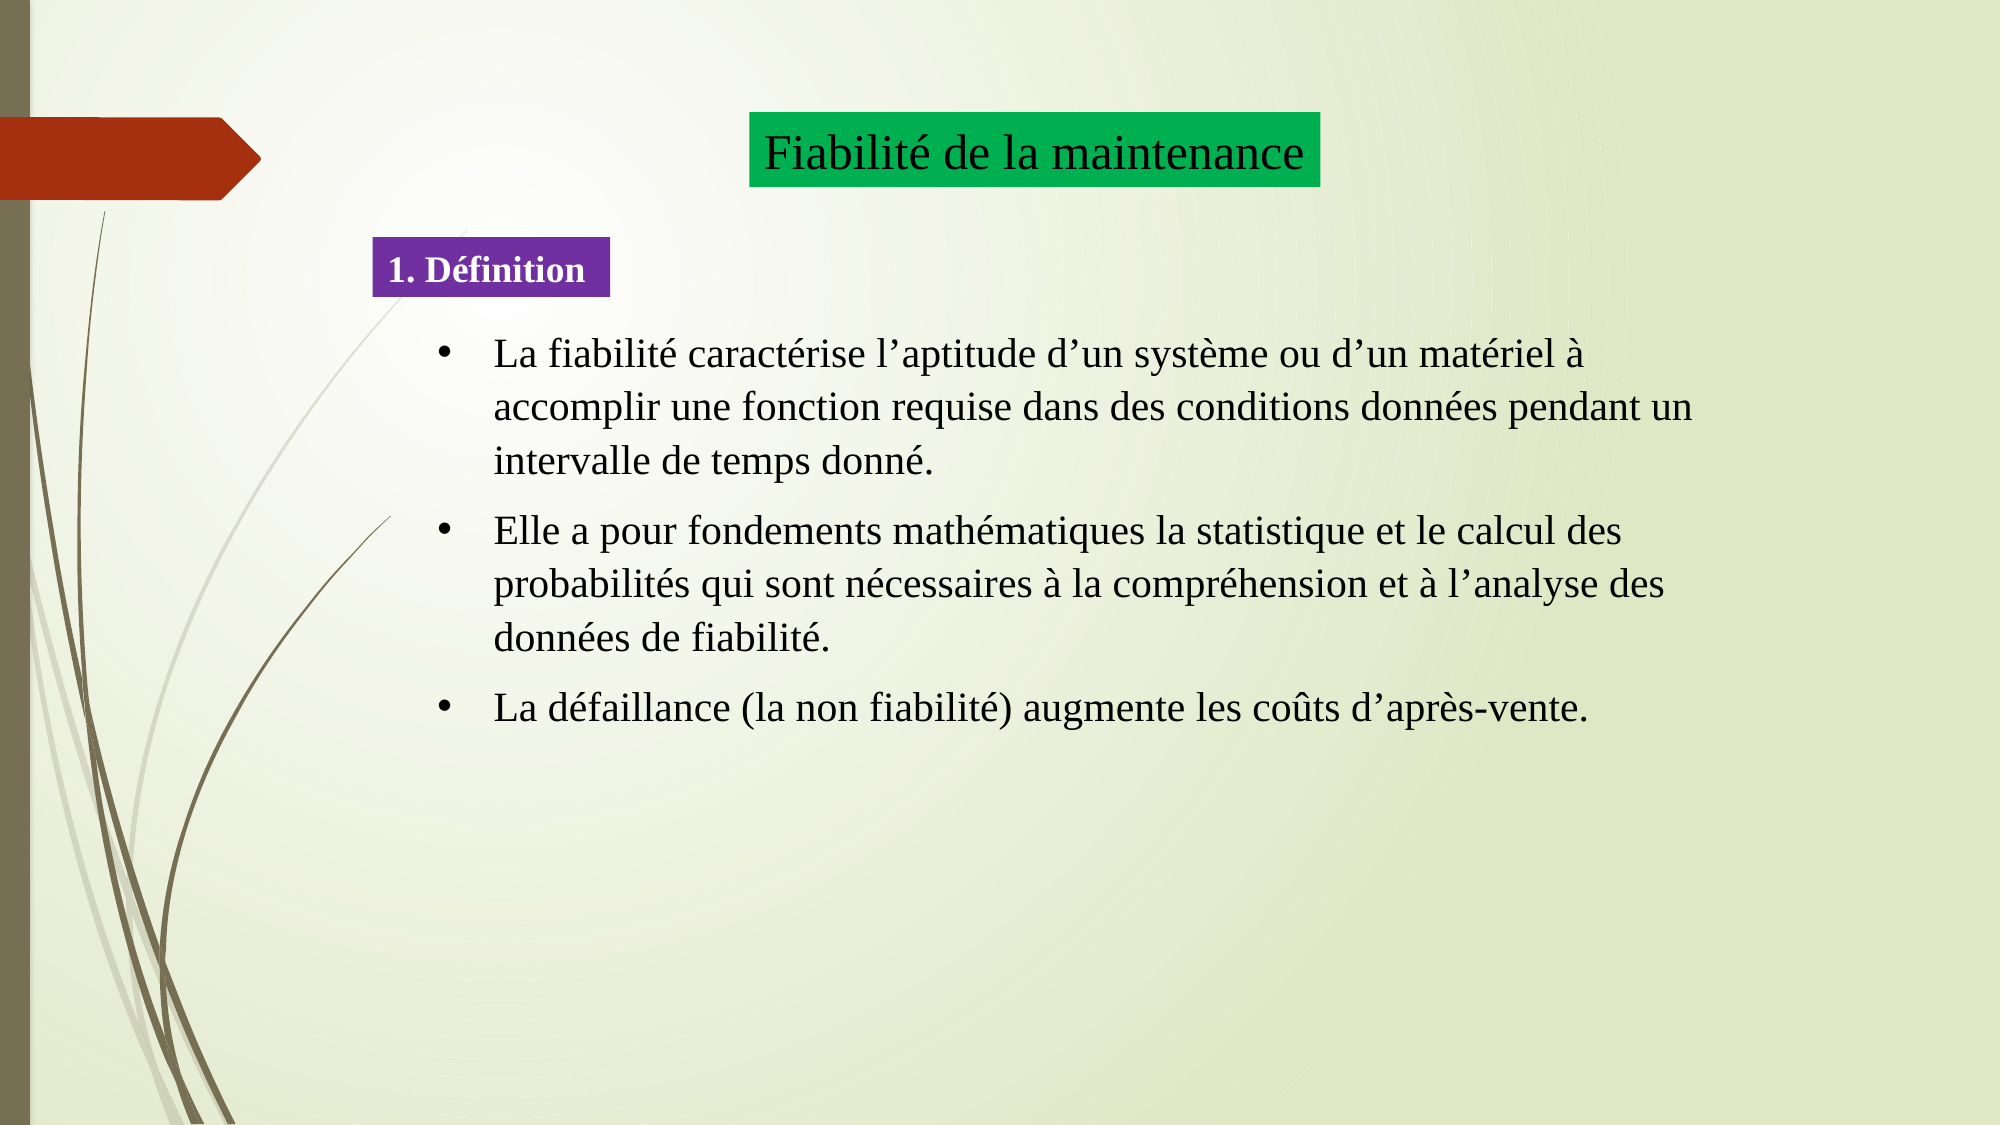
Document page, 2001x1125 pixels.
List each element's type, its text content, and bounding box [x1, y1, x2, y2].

text_box La fiabilité caractérise l’aptitude d’un système ou d’un matériel à accomplir une fonction requise dans des conditions données pendant un intervalle de temps donné. Elle a pour fondements mathématiques la statistique et le calcul des probabilités qui sont nécessaires à la compréhension et à l’analyse des données de fiabilité. La défaillance (la non fiabilité) augmente les coûts d’après-vente. [422, 314, 1763, 738]
text_box Fiabilité de la maintenance [749, 112, 1321, 187]
text_box 1. Définition [372, 237, 611, 297]
